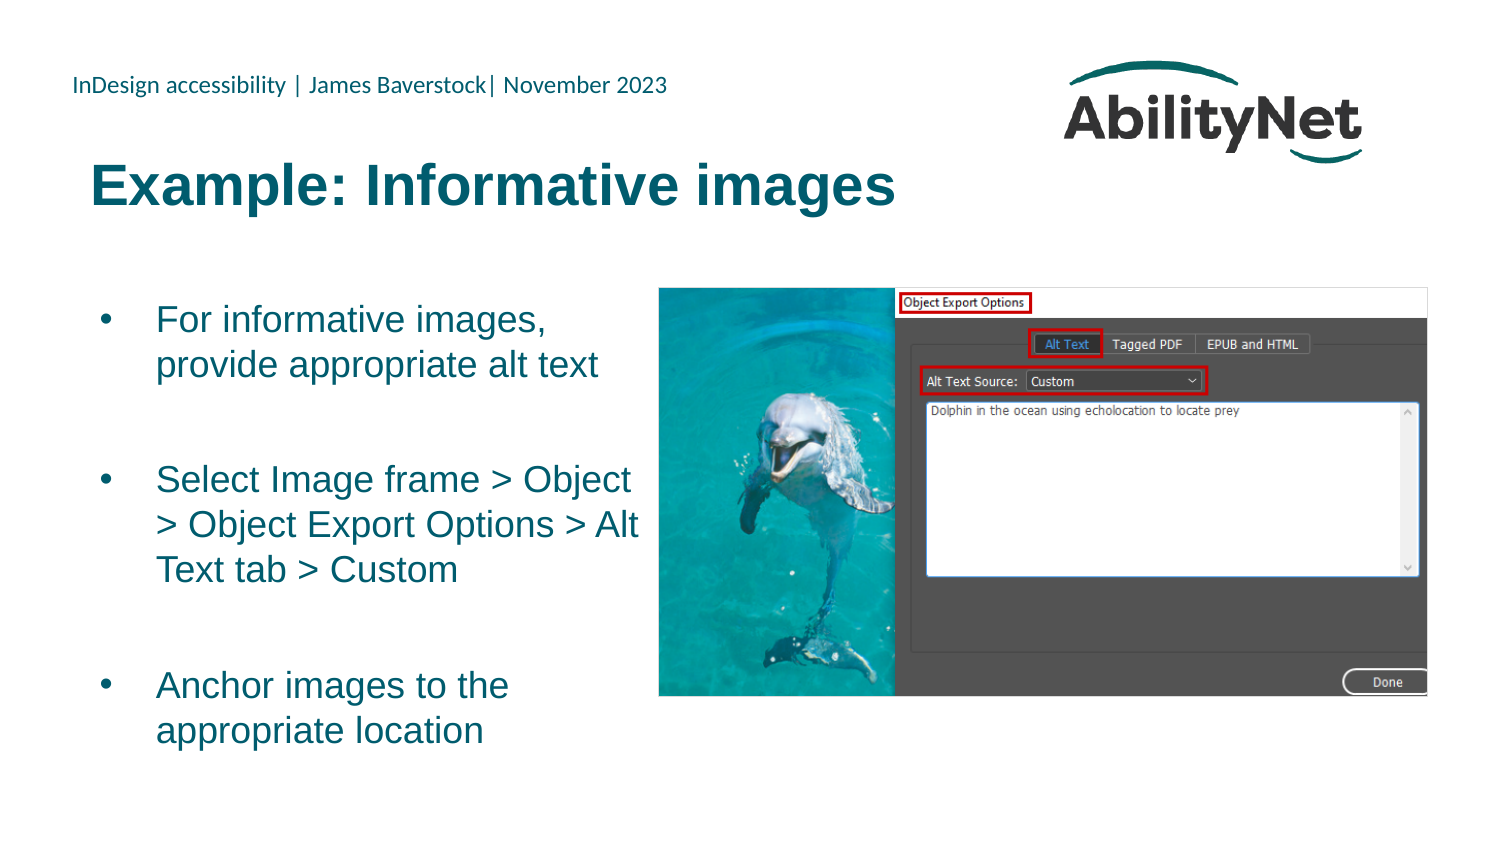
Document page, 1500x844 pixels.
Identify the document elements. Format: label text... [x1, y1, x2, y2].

title Example: Informative images [75, 93, 1425, 226]
list For informative images, provide appropriate alt text Select Image frame > Object > Object Export Options > Alt Text tab > Custom Anchor images to the appropriate location [84, 287, 659, 771]
picture [1020, 17, 1403, 93]
picture [658, 287, 1429, 697]
